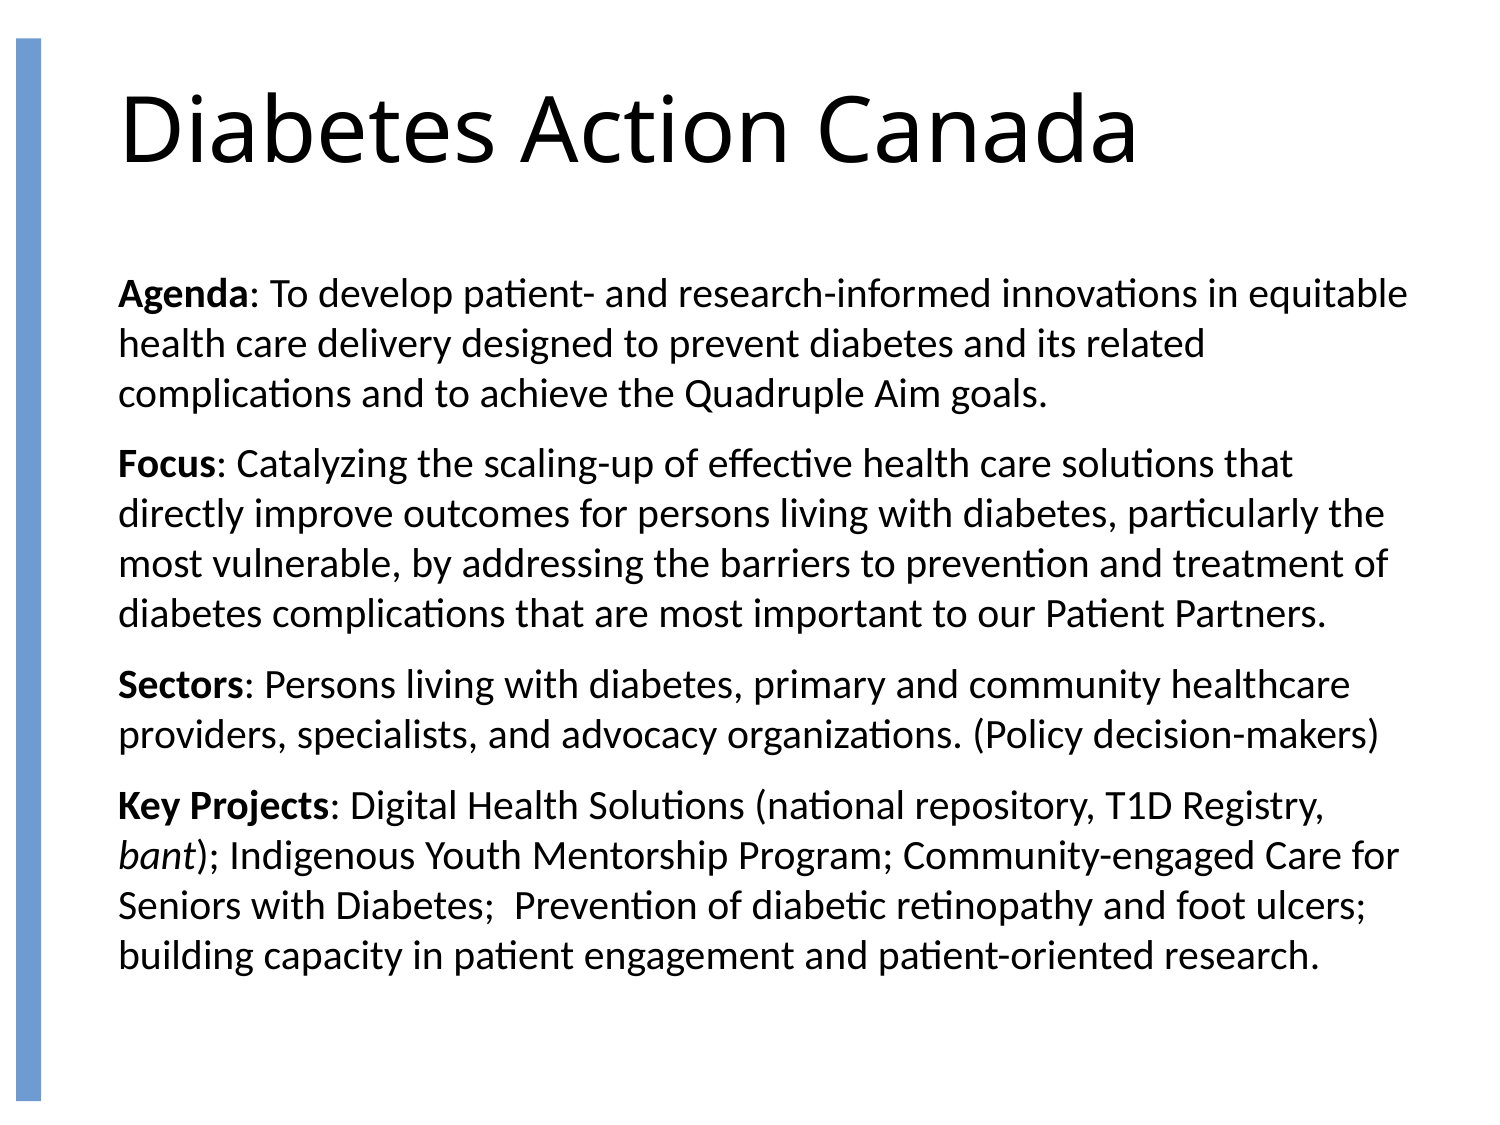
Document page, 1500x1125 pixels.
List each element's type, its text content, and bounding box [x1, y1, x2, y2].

title Diabetes Action Canada [103, 59, 1273, 207]
list Agenda: To develop patient- and research-informed innovations in equitable health care delivery designed to prevent diabetes and its related complications and to achieve the Quadruple Aim goals. Focus: Catalyzing the scaling-up of effective health care solutions that directly improve outcomes for persons living with diabetes, particularly the most vulnerable, by addressing the barriers to prevention and treatment of diabetes complications that are most important to our Patient Partners. Sectors: Persons living with diabetes, primary and community healthcare providers, specialists, and advocacy organizations. (Policy decision-makers) Key Projects: Digital Health Solutions (national repository, T1D Registry, bant); Indigenous Youth Mentorship Program; Community-engaged Care for Seniors with Diabetes; Prevention of diabetic retinopathy and foot ulcers; building capacity in patient engagement and patient-oriented research. [103, 257, 1435, 1102]
